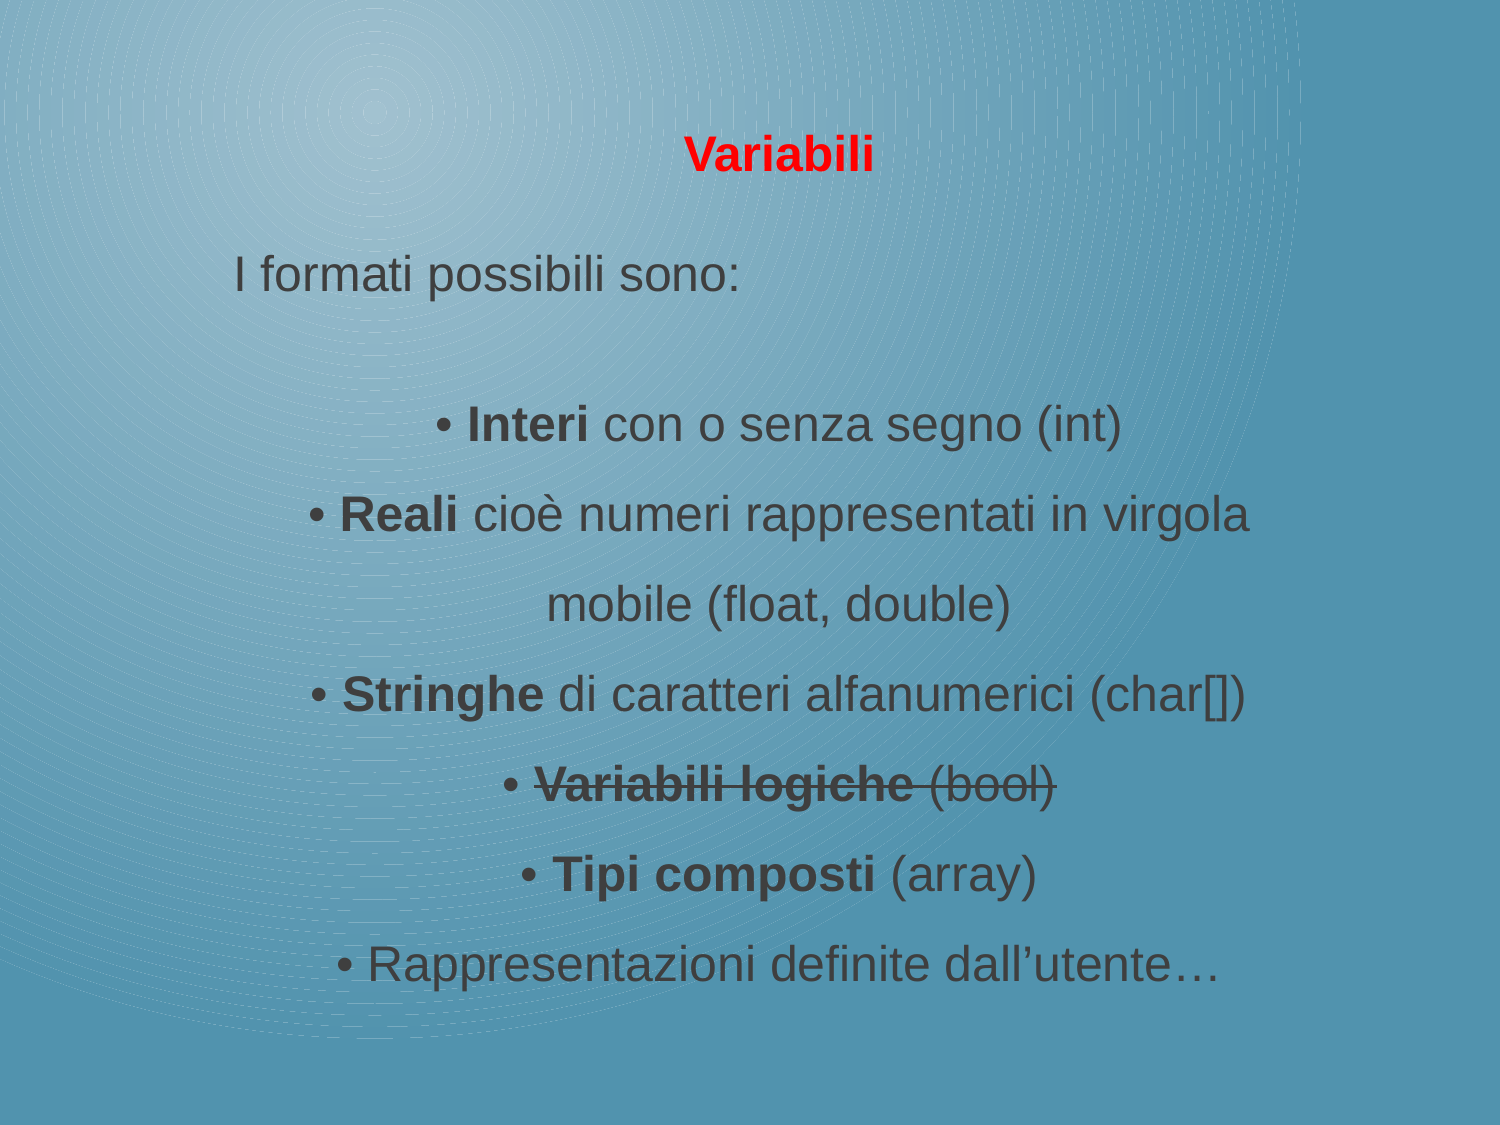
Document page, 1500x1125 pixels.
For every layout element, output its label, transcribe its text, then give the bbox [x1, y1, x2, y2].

text_box Variabili I formati possibili sono: • Interi con o senza segno (int) • Reali cioè numeri rappresentati in virgola mobile (float, double) • Stringhe di caratteri alfanumerici (char[]) • Variabili logiche (bool) • Tipi composti (array) • Rappresentazioni definite dall’utente… [218, 113, 1341, 999]
